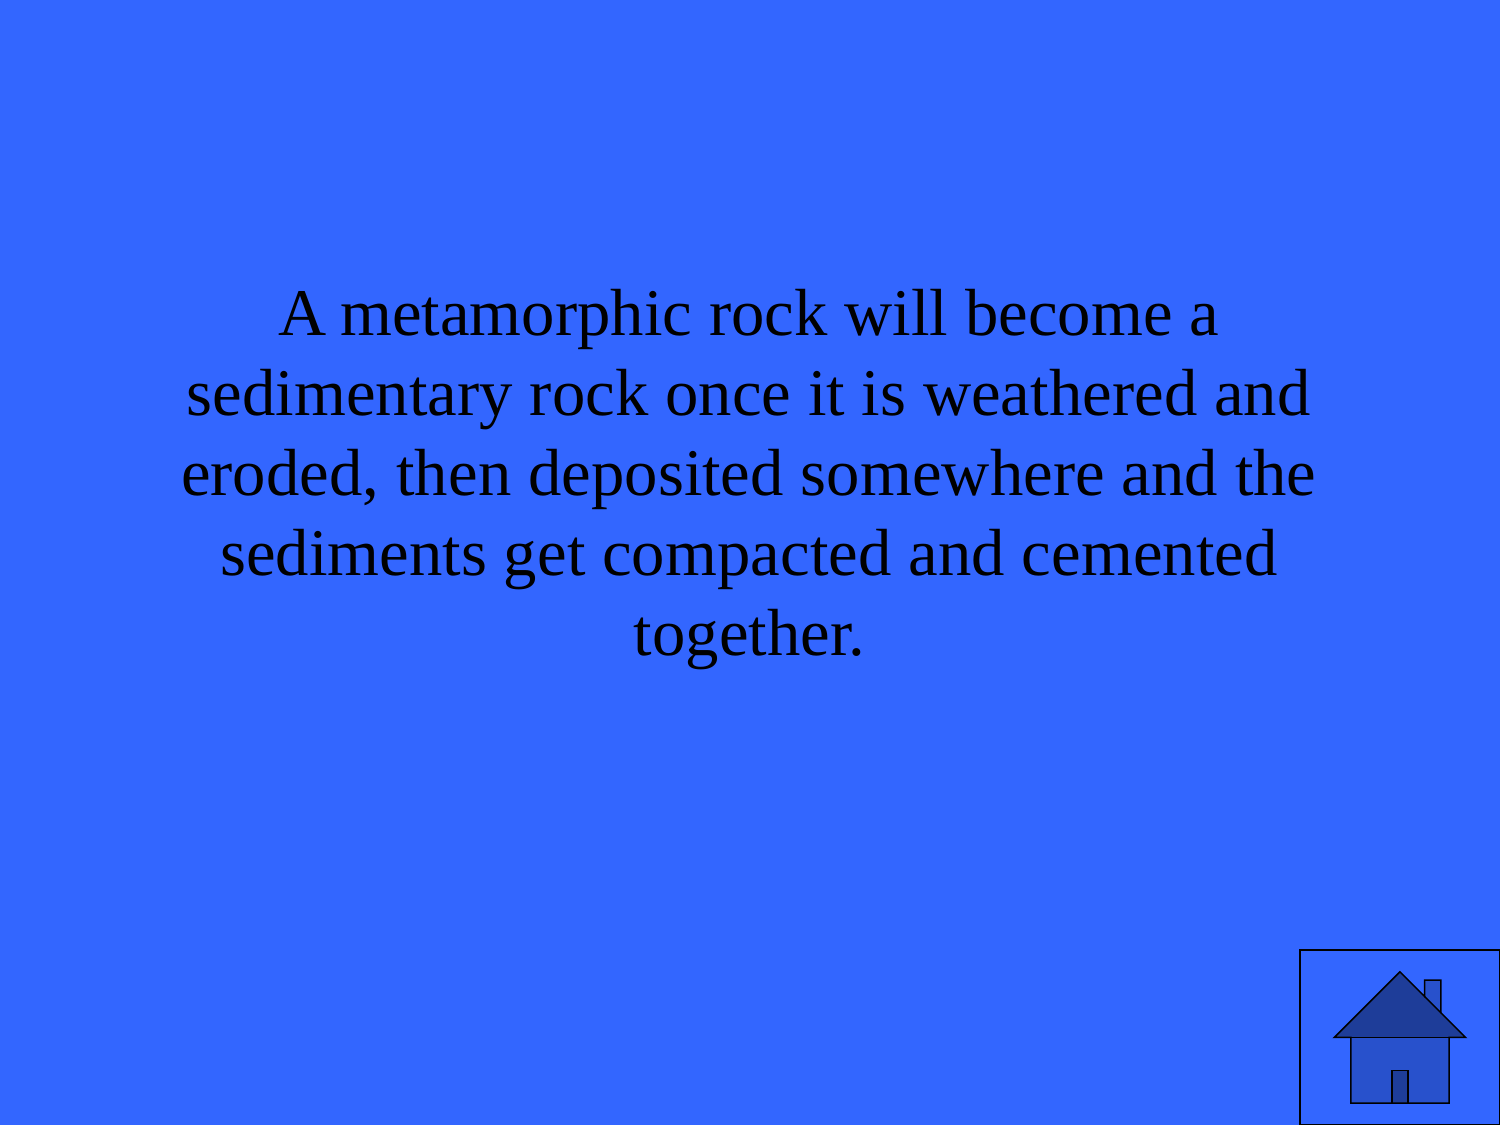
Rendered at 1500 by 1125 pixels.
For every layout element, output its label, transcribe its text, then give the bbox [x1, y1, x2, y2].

text_box [1299, 950, 1500, 1125]
title A metamorphic rock will become a sedimentary rock once it is weathered and eroded, then deposited somewhere and the sediments get compacted and cemented together. [112, 375, 1388, 563]
